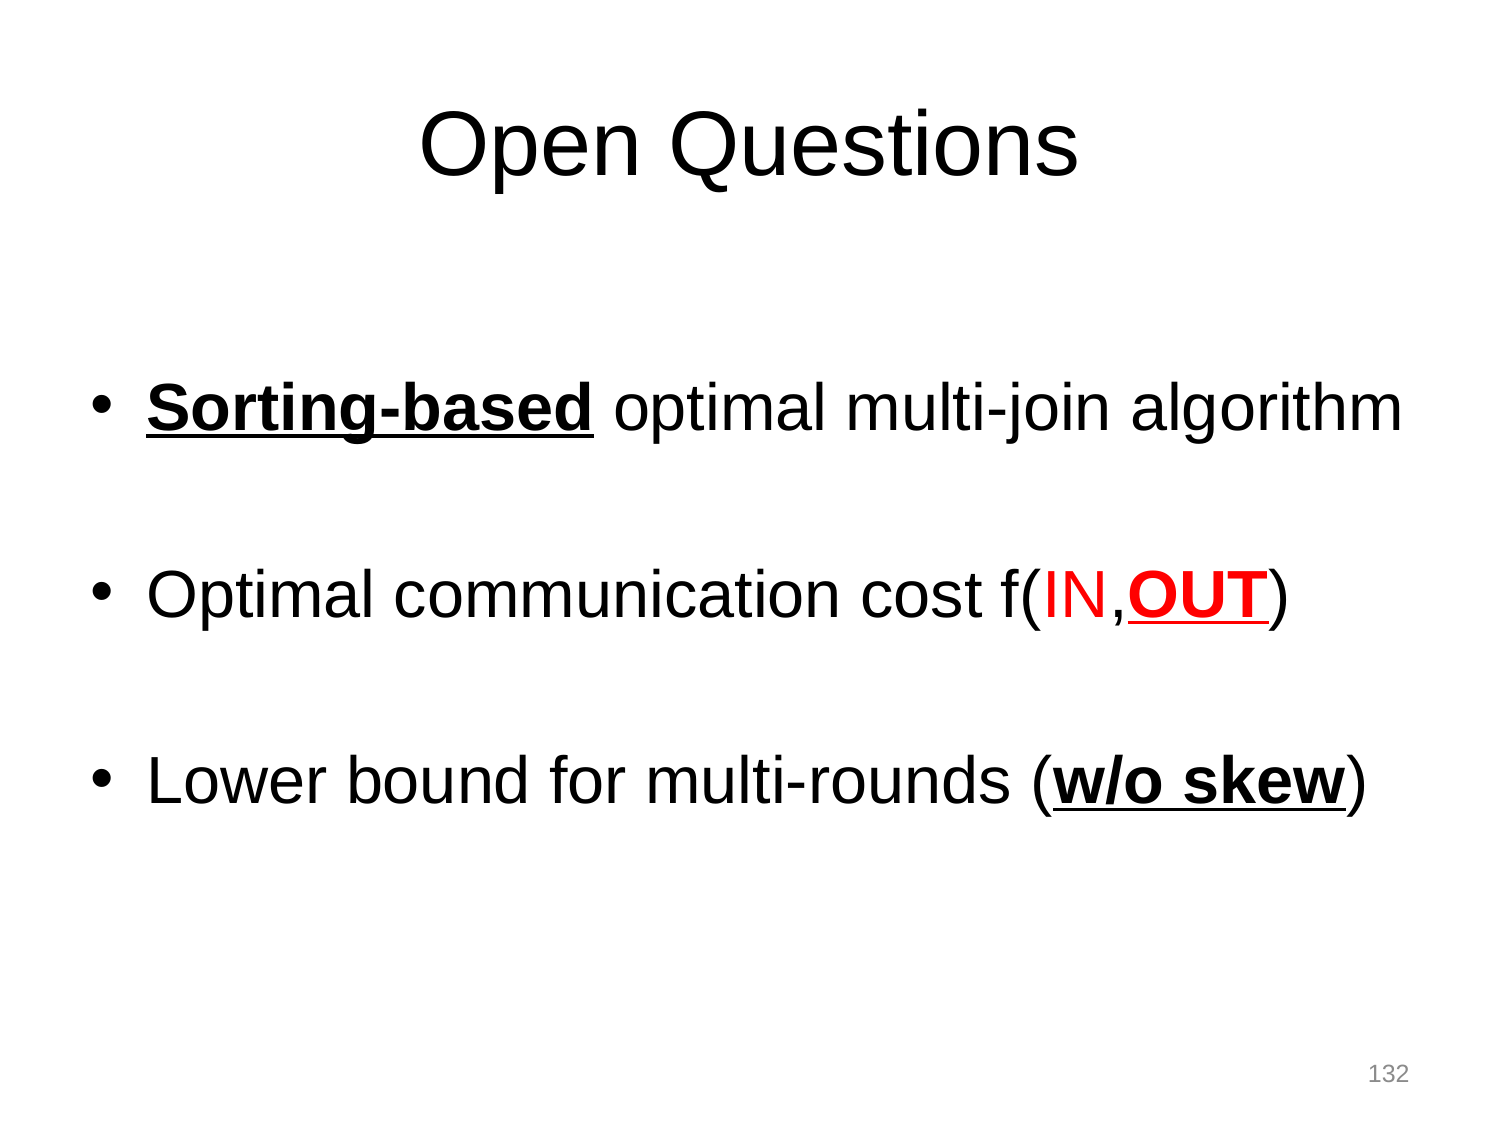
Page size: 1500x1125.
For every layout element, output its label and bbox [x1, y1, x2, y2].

list [75, 262, 1425, 1005]
slide_number [1074, 1042, 1425, 1103]
title [75, 45, 1425, 233]
